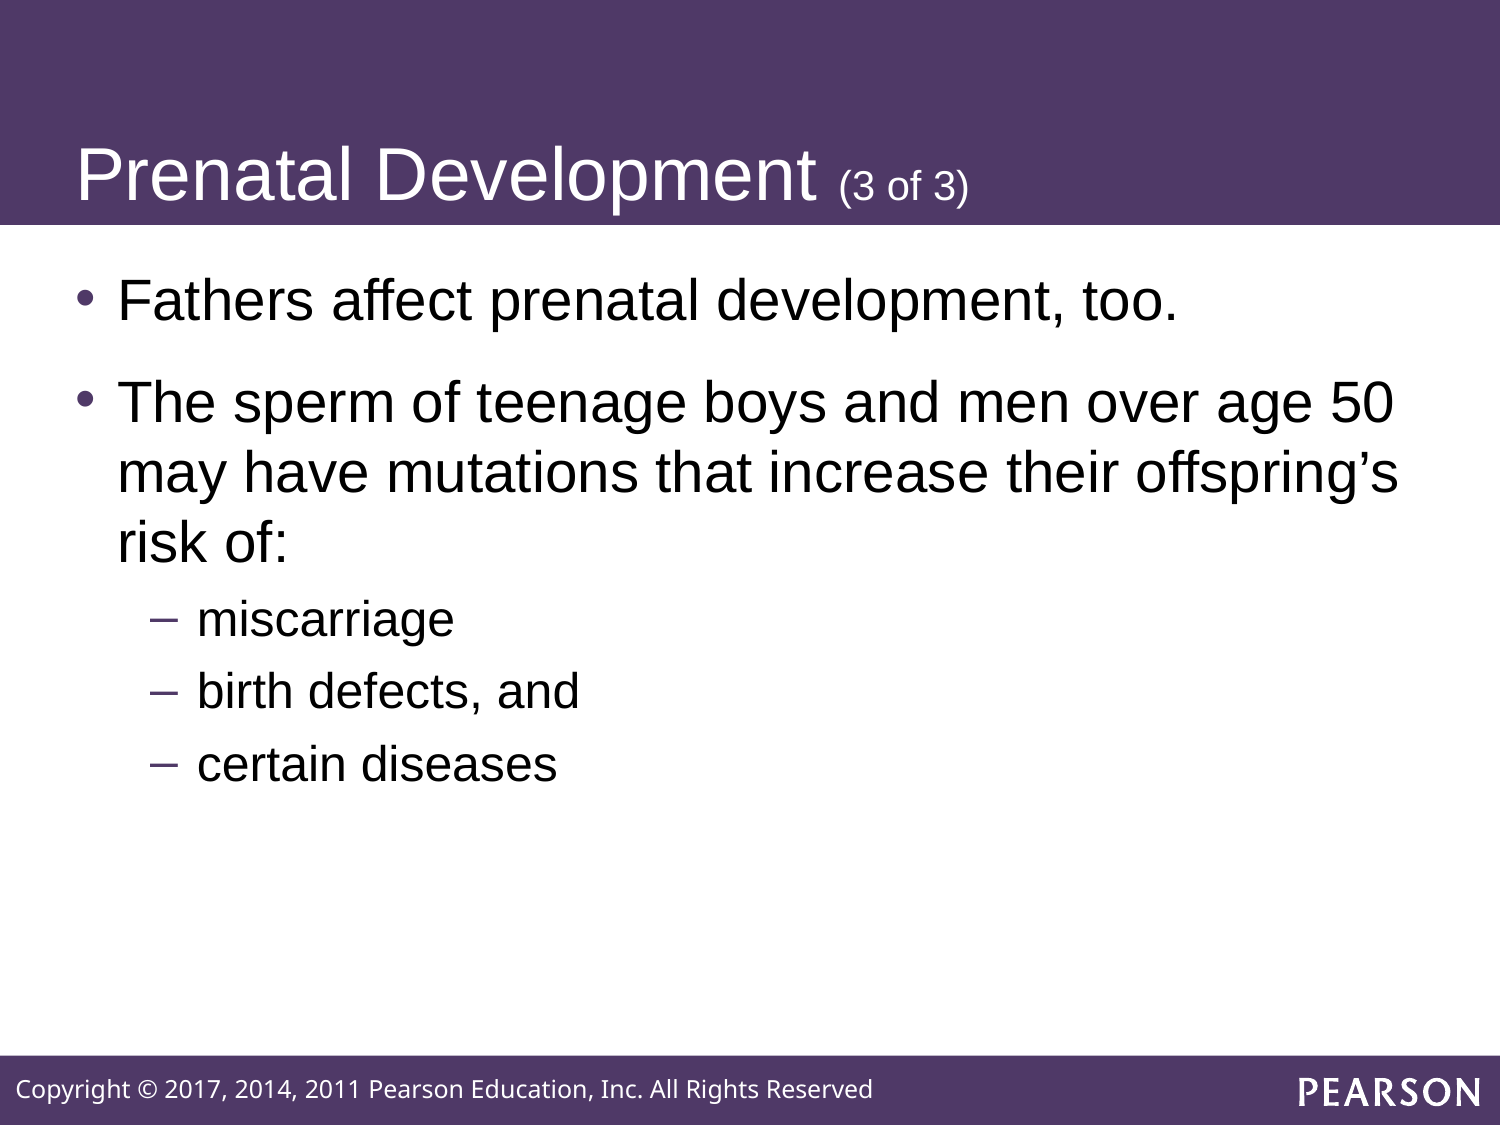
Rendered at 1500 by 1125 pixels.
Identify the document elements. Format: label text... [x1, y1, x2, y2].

title Prenatal Development (3 of 3) [75, 35, 1425, 216]
list Fathers affect prenatal development, too. The sperm of teenage boys and men over age 50 may have mutations that increase their offspring’s risk of: miscarriage birth defects, and certain diseases [75, 262, 1425, 1005]
